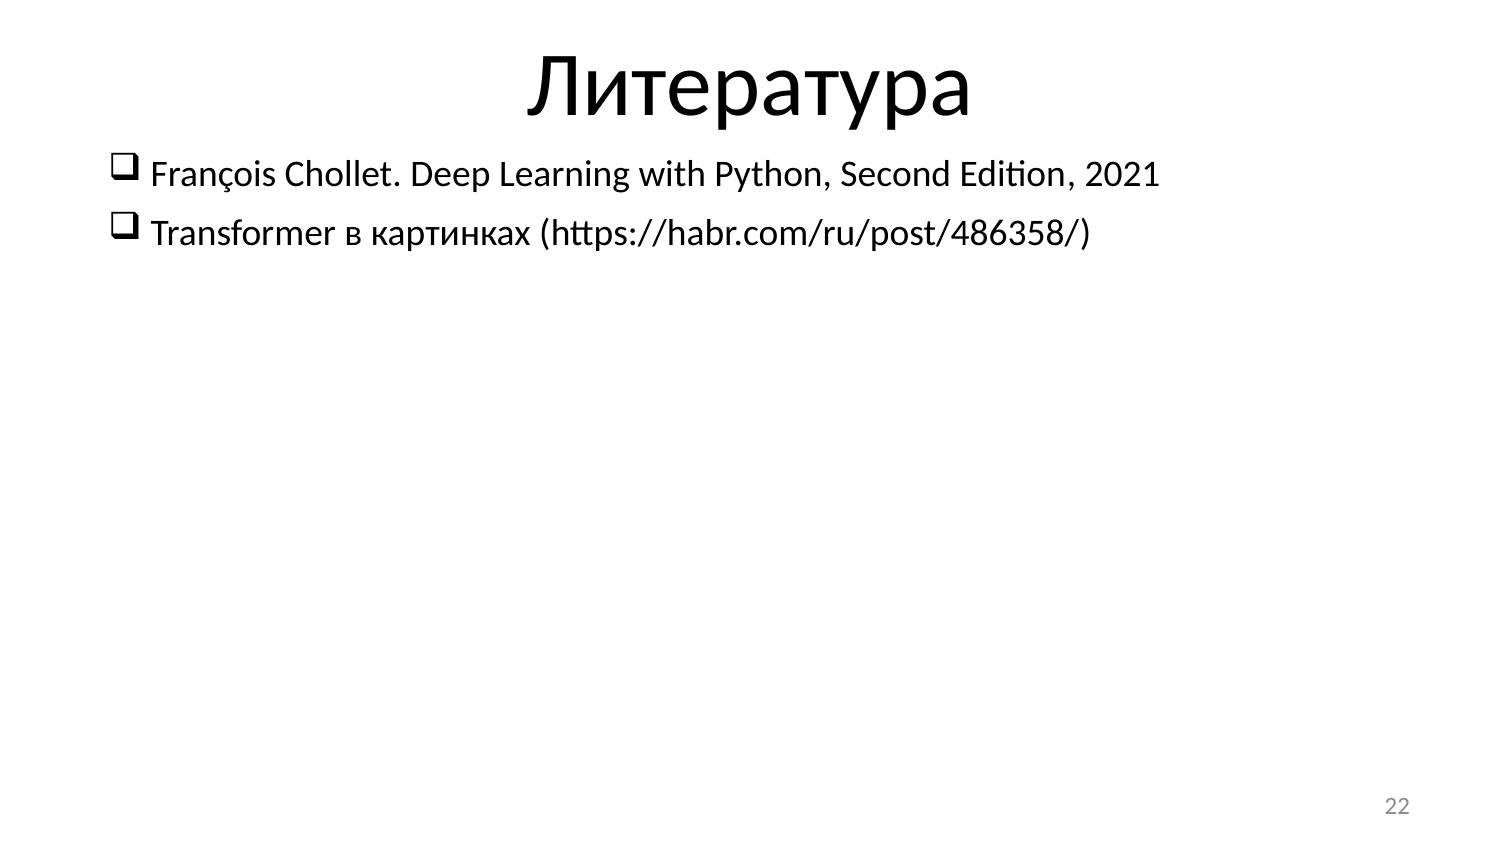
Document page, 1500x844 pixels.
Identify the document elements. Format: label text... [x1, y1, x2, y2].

slide_number 22 [1074, 782, 1425, 827]
text_box François Chollet. Deep Learning with Python, Second Edition, 2021 Transformer в картинках (https://habr.com/ru/post/486358/) [93, 128, 1423, 261]
title Литература [0, 8, 1500, 149]
